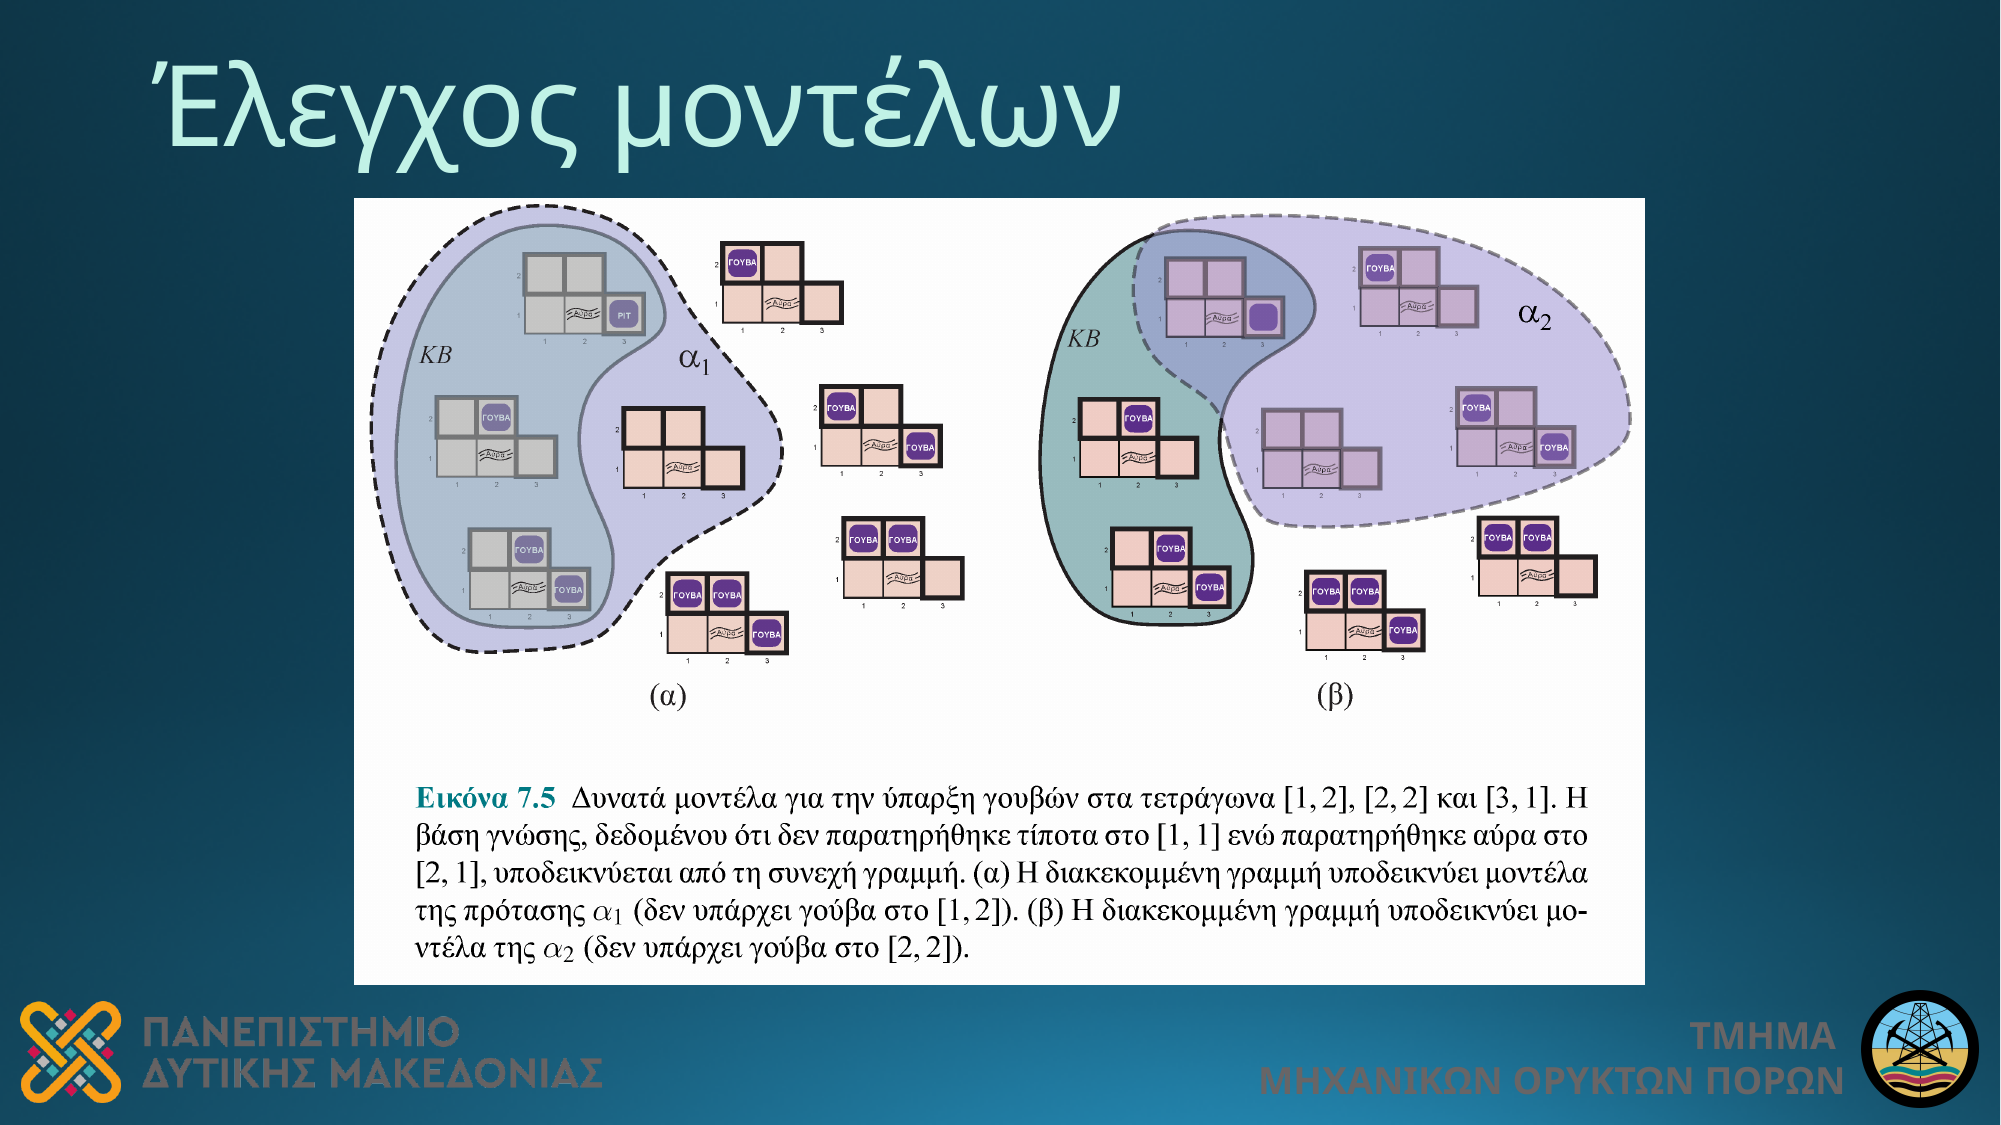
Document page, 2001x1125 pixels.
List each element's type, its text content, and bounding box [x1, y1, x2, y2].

title Έλεγχος μοντέλων [137, 40, 1863, 180]
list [354, 198, 1645, 985]
picture [0, 0, 2001, 1125]
